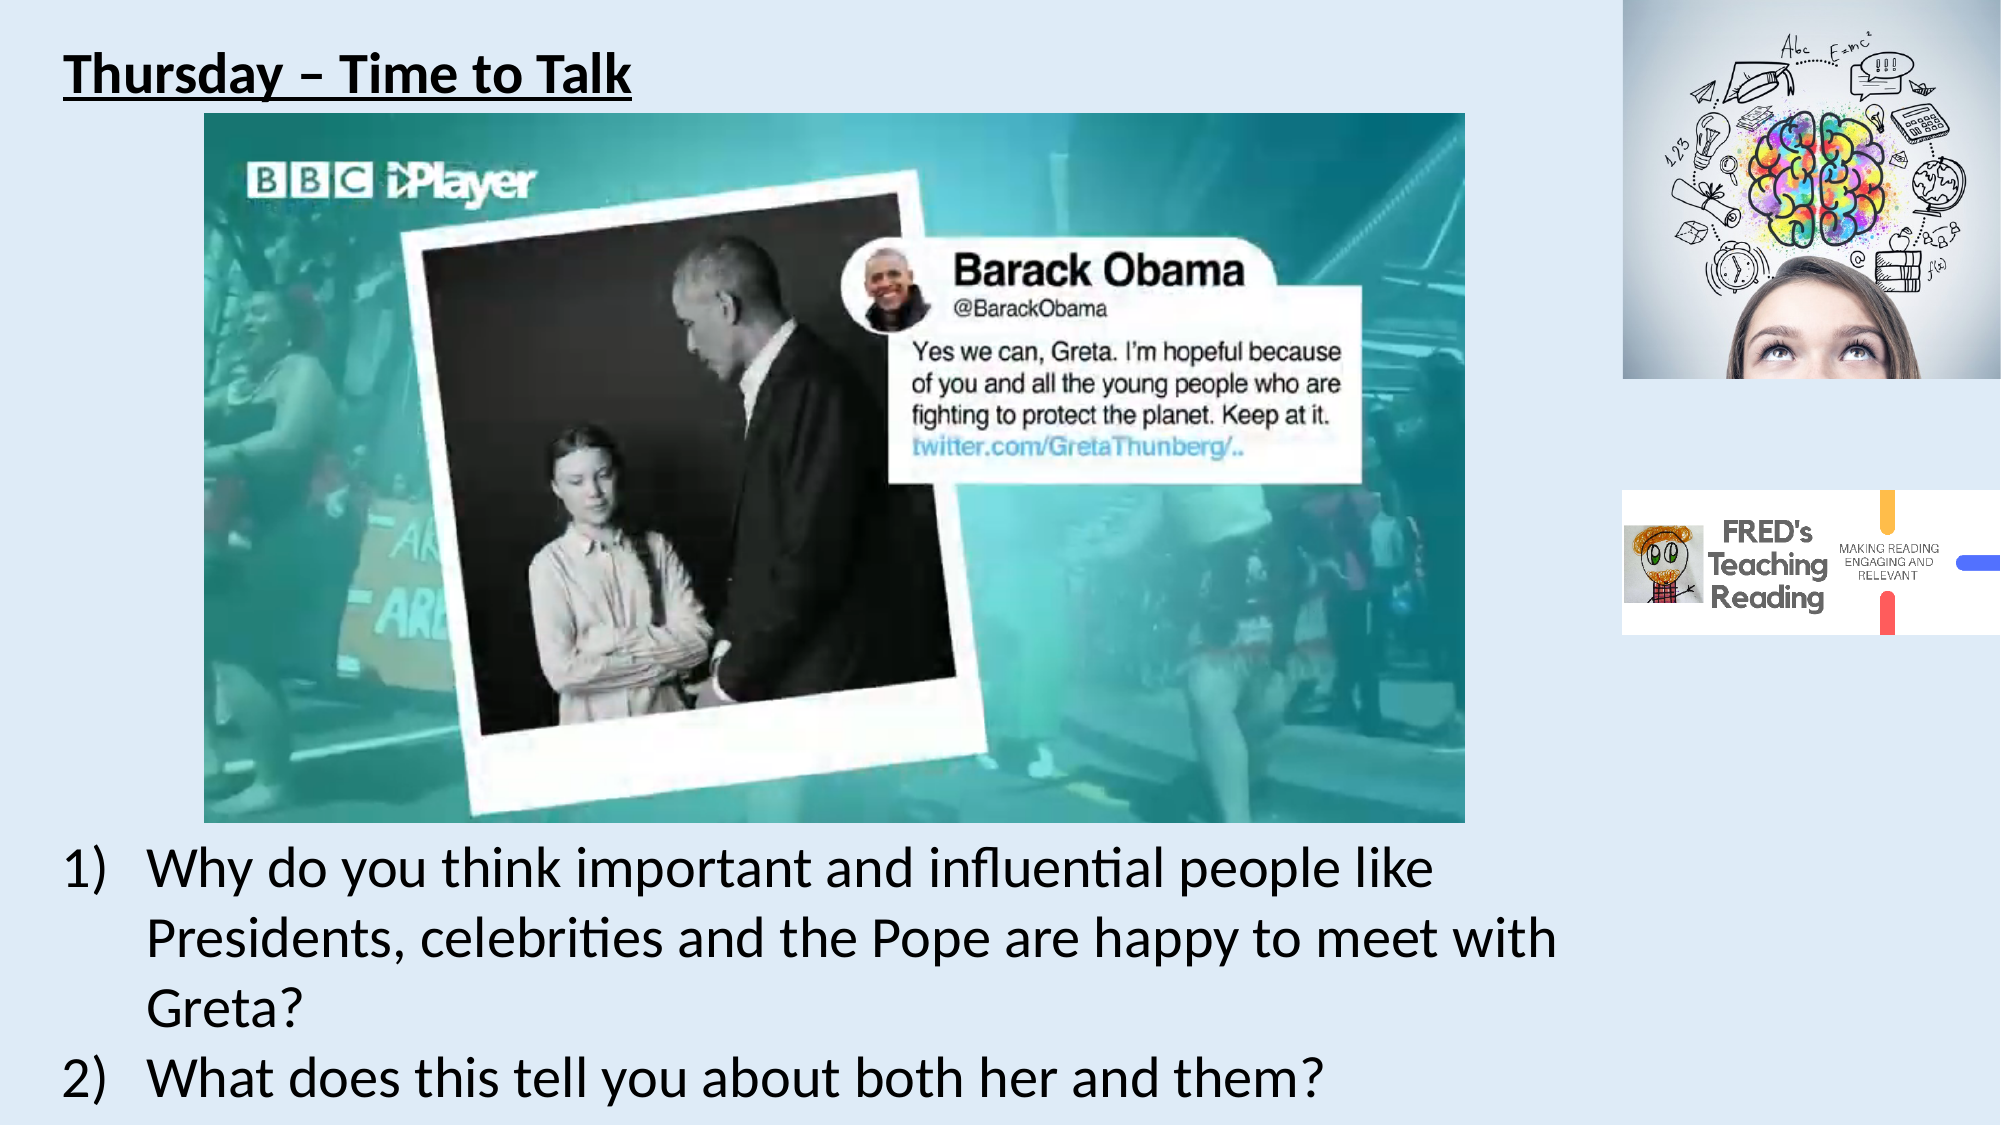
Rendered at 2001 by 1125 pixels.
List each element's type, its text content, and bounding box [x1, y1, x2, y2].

picture [1622, 0, 2001, 379]
picture [1622, 490, 2000, 635]
text_box Why do you think important and influential people like Presidents, celebrities and the Pope are happy to meet with Greta? What does this tell you about both her and them? [47, 822, 1623, 1117]
text_box Thursday – Time to Talk [48, 27, 648, 113]
picture [204, 113, 1465, 823]
